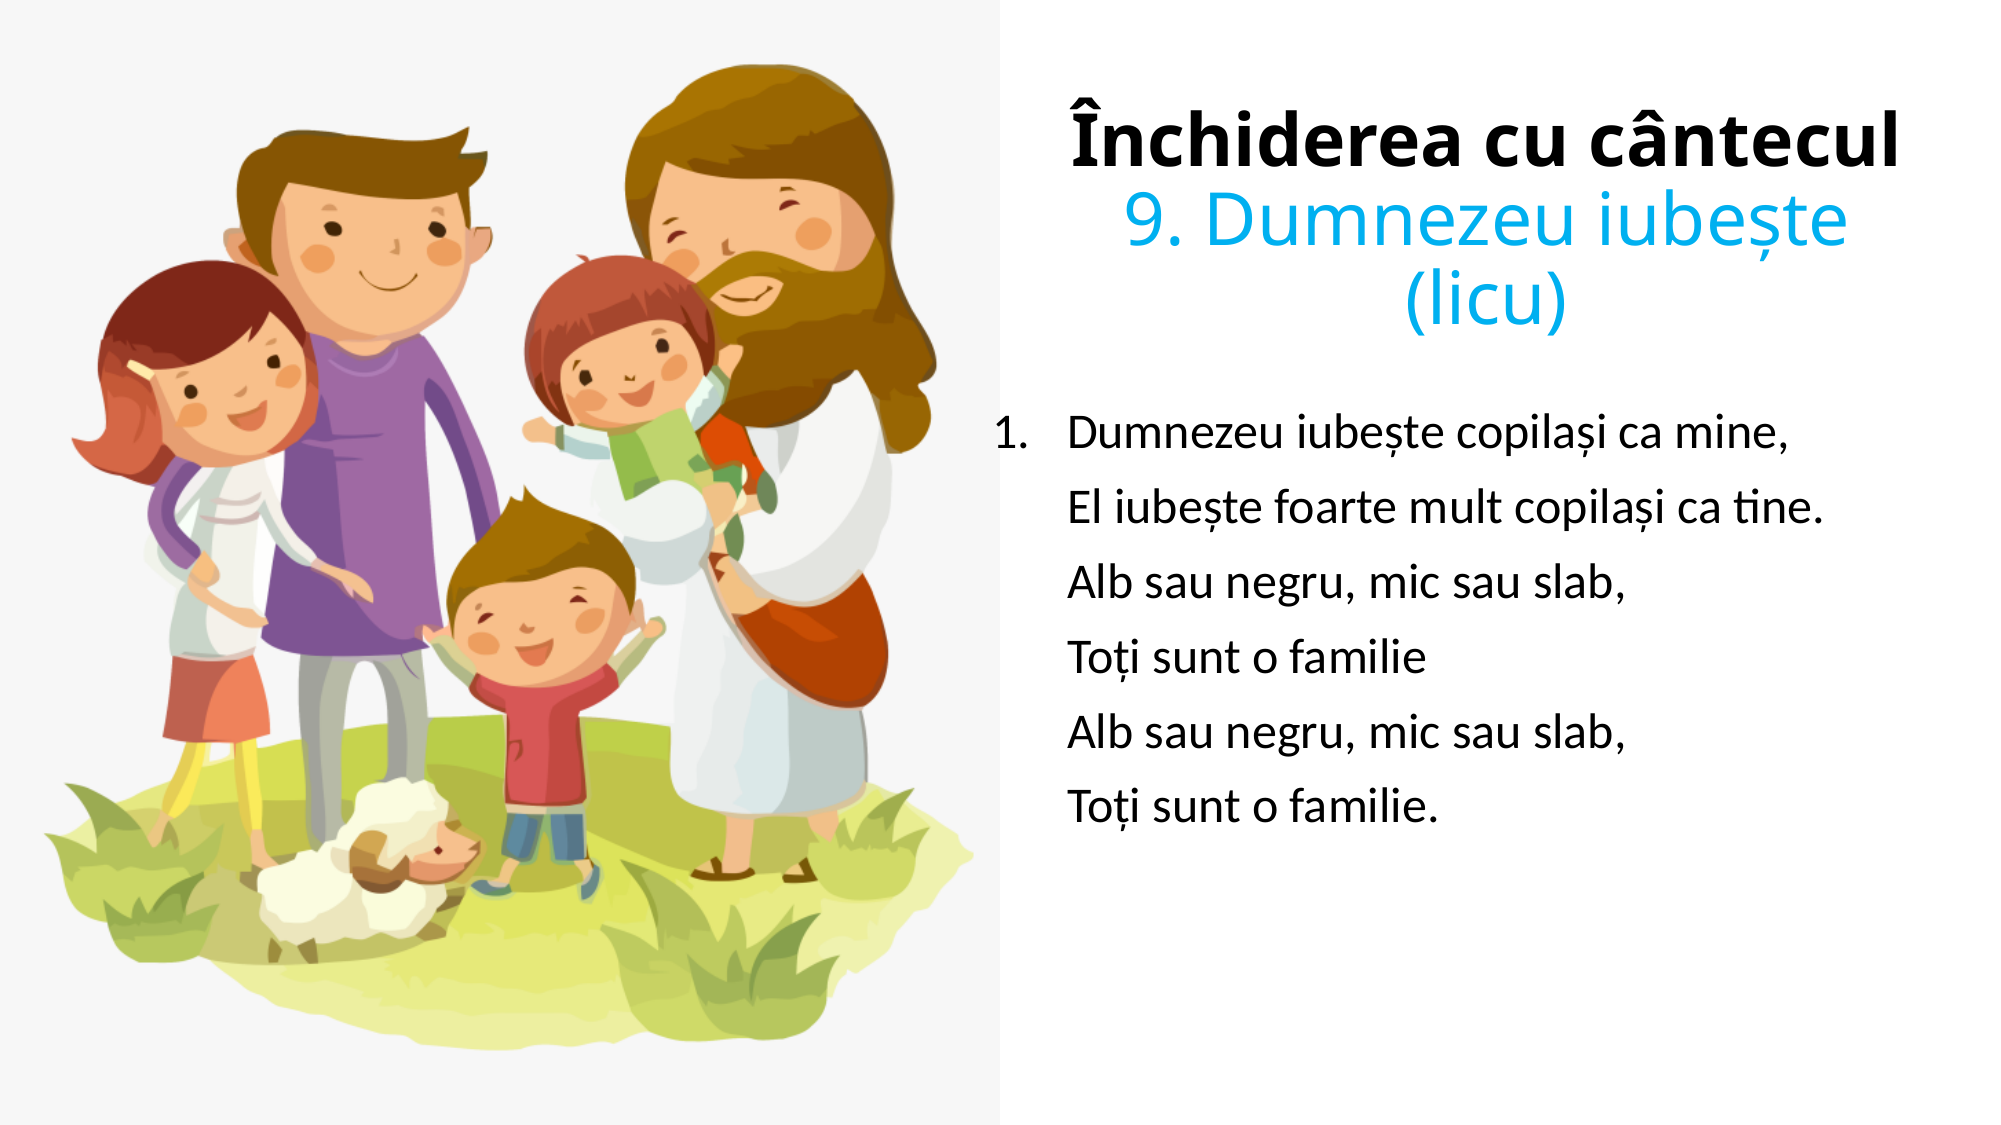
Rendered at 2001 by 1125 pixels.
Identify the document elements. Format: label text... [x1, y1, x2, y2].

title Închiderea cu cântecul 9. Dumnezeu iubește (licu) [1052, 80, 1921, 348]
list Dumnezeu iubește copilași ca mine, El iubește foarte mult copilași ca tine. Alb sau negru, mic sau slab, Toți sunt o familie Alb sau negru, mic sau slab, Toți sunt o familie. [1001, 398, 1899, 1090]
picture [0, 0, 1001, 1125]
